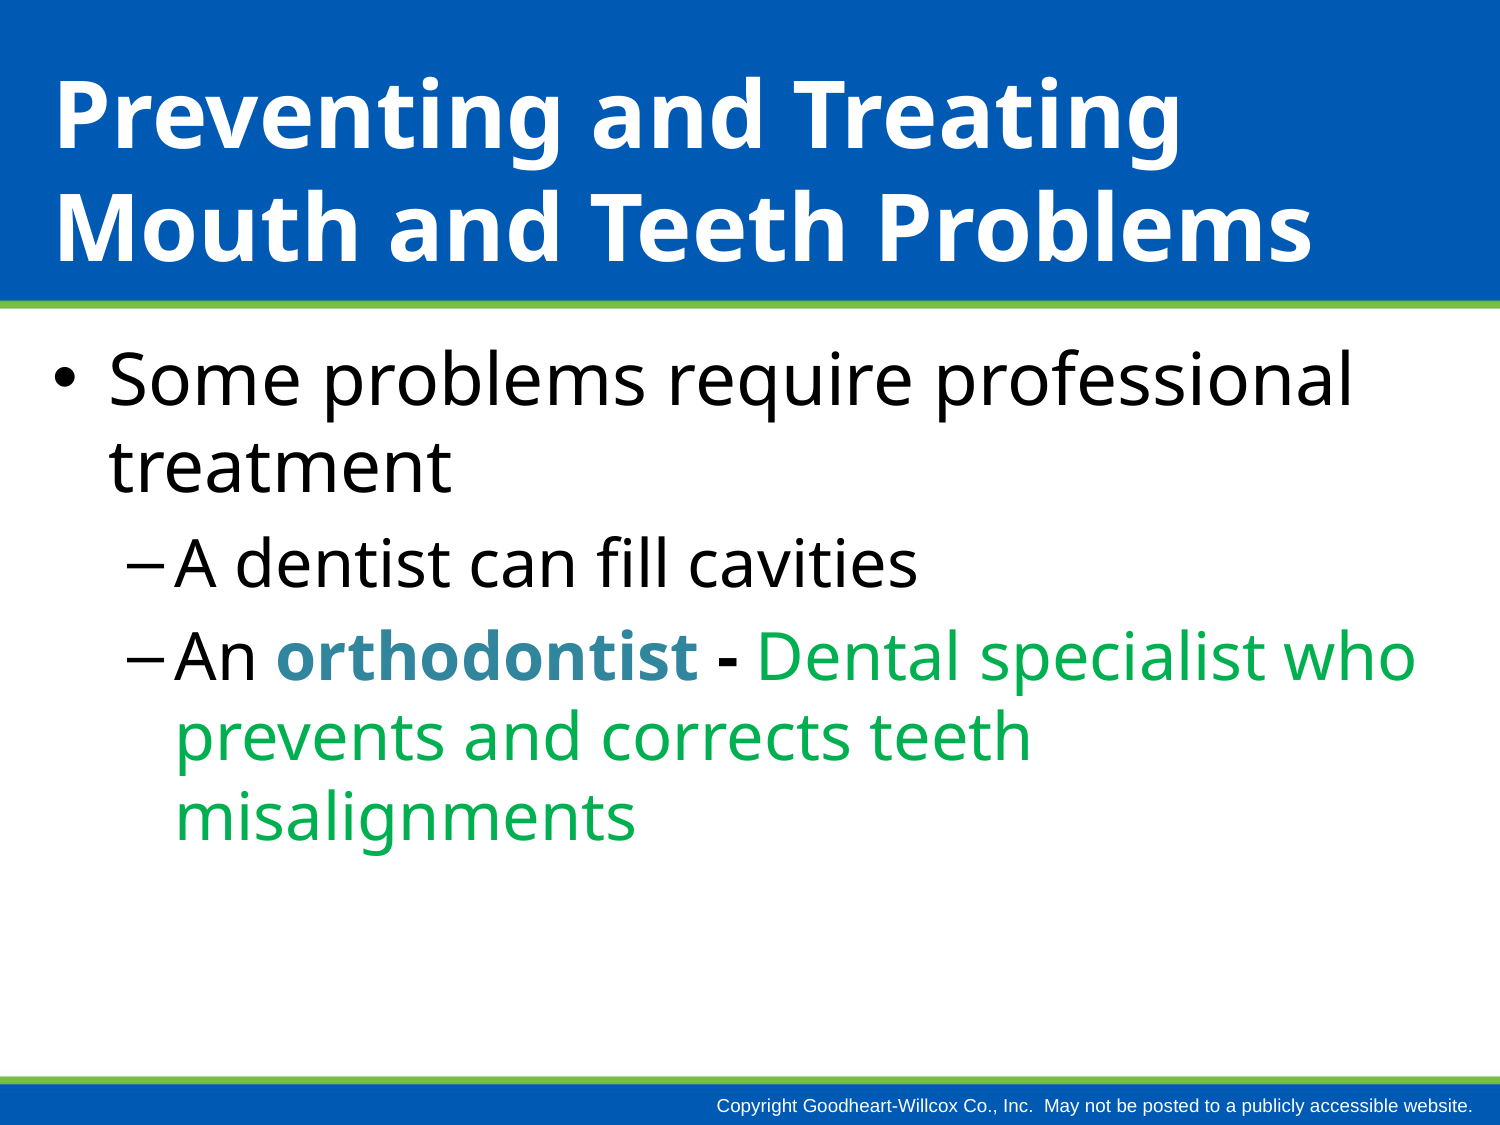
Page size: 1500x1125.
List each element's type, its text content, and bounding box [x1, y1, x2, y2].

title Preventing and Treating Mouth and Teeth Problems [37, 39, 1463, 288]
picture [0, 0, 1500, 1125]
list Some problems require professional treatment A dentist can fill cavities An orthodontist - Dental specialist who prevents and corrects teeth misalignments [37, 324, 1463, 1063]
